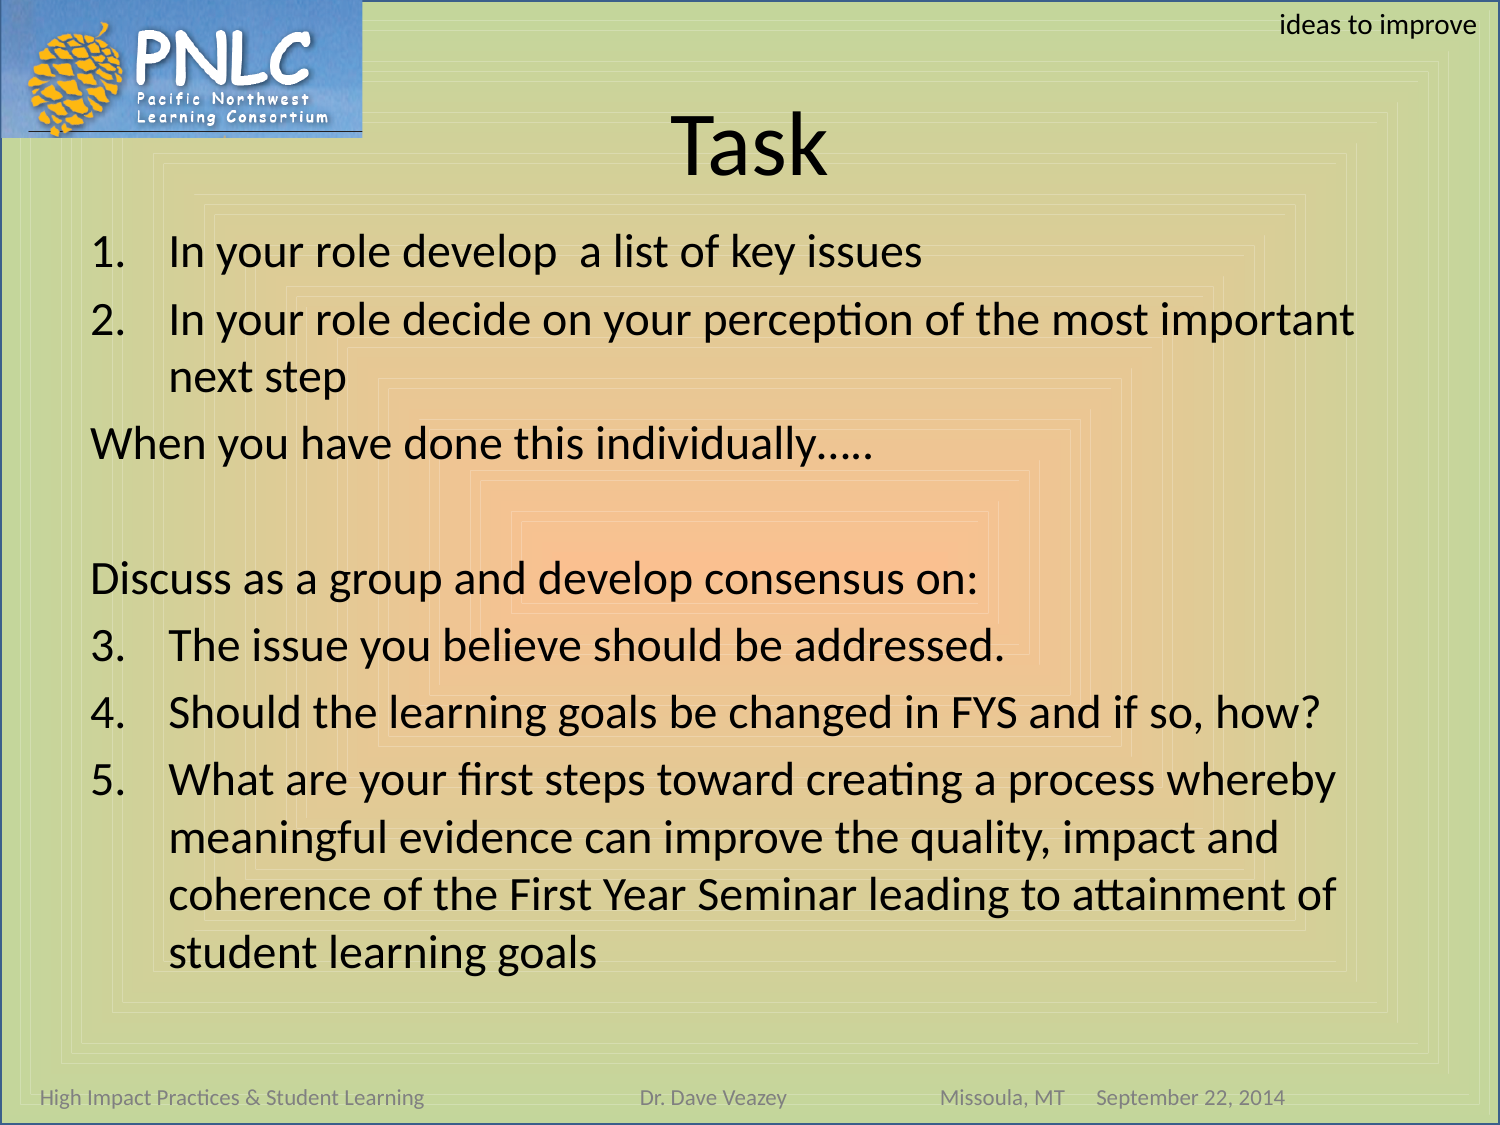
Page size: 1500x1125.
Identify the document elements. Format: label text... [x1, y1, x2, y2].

list In your role develop a list of key issues In your role decide on your perception of the most important next step When you have done this individually….. Discuss as a group and develop consensus on: The issue you believe should be addressed. Should the learning goals be changed in FYS and if so, how? What are your first steps toward creating a process whereby meaningful evidence can improve the quality, impact and coherence of the First Year Seminar leading to attainment of student learning goals [75, 212, 1425, 993]
text_box ideas to improve [1264, 0, 1499, 48]
title Task [75, 45, 1425, 212]
